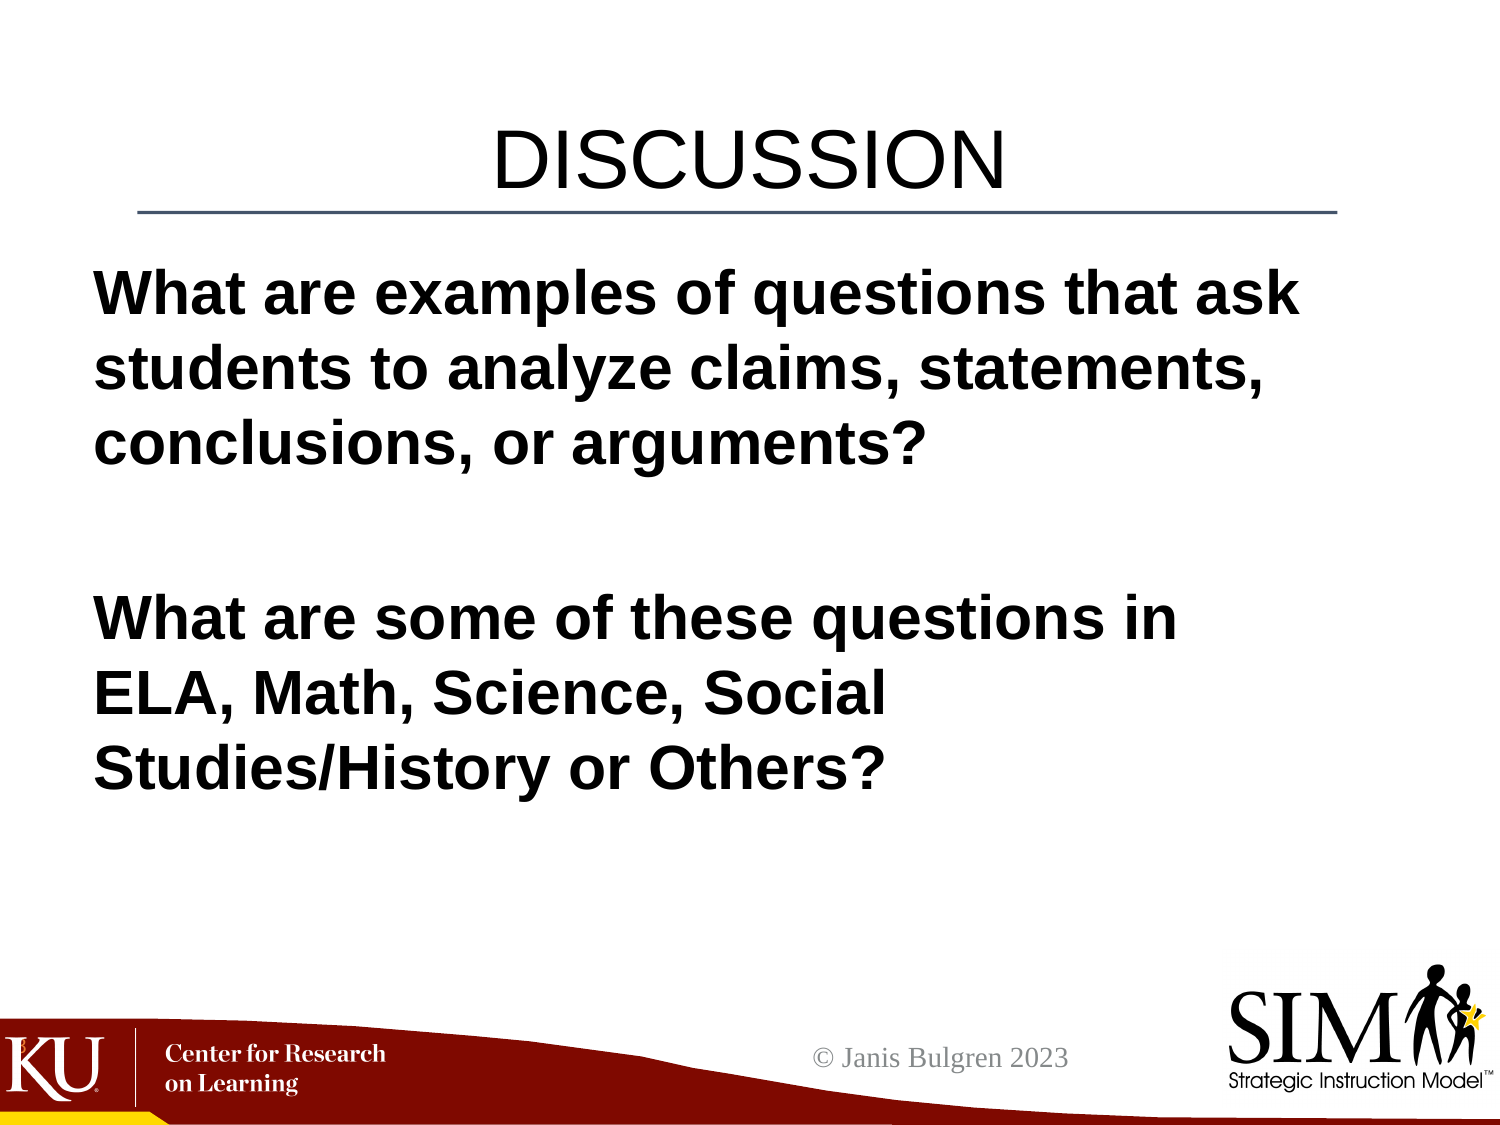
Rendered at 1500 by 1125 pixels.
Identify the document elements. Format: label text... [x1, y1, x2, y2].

title DISCUSSION [112, 75, 1388, 213]
picture [5, 1028, 386, 1107]
text_box © Janis Bulgren 2023 [750, 1031, 1084, 1082]
slide_number 8 [0, 1024, 313, 1033]
picture [1222, 949, 1500, 1108]
list What are examples of questions that ask students to analyze claims, statements, conclusions, or arguments? What are some of these questions in ELA, Math, Science, Social Studies/History or Others? [78, 244, 1354, 956]
